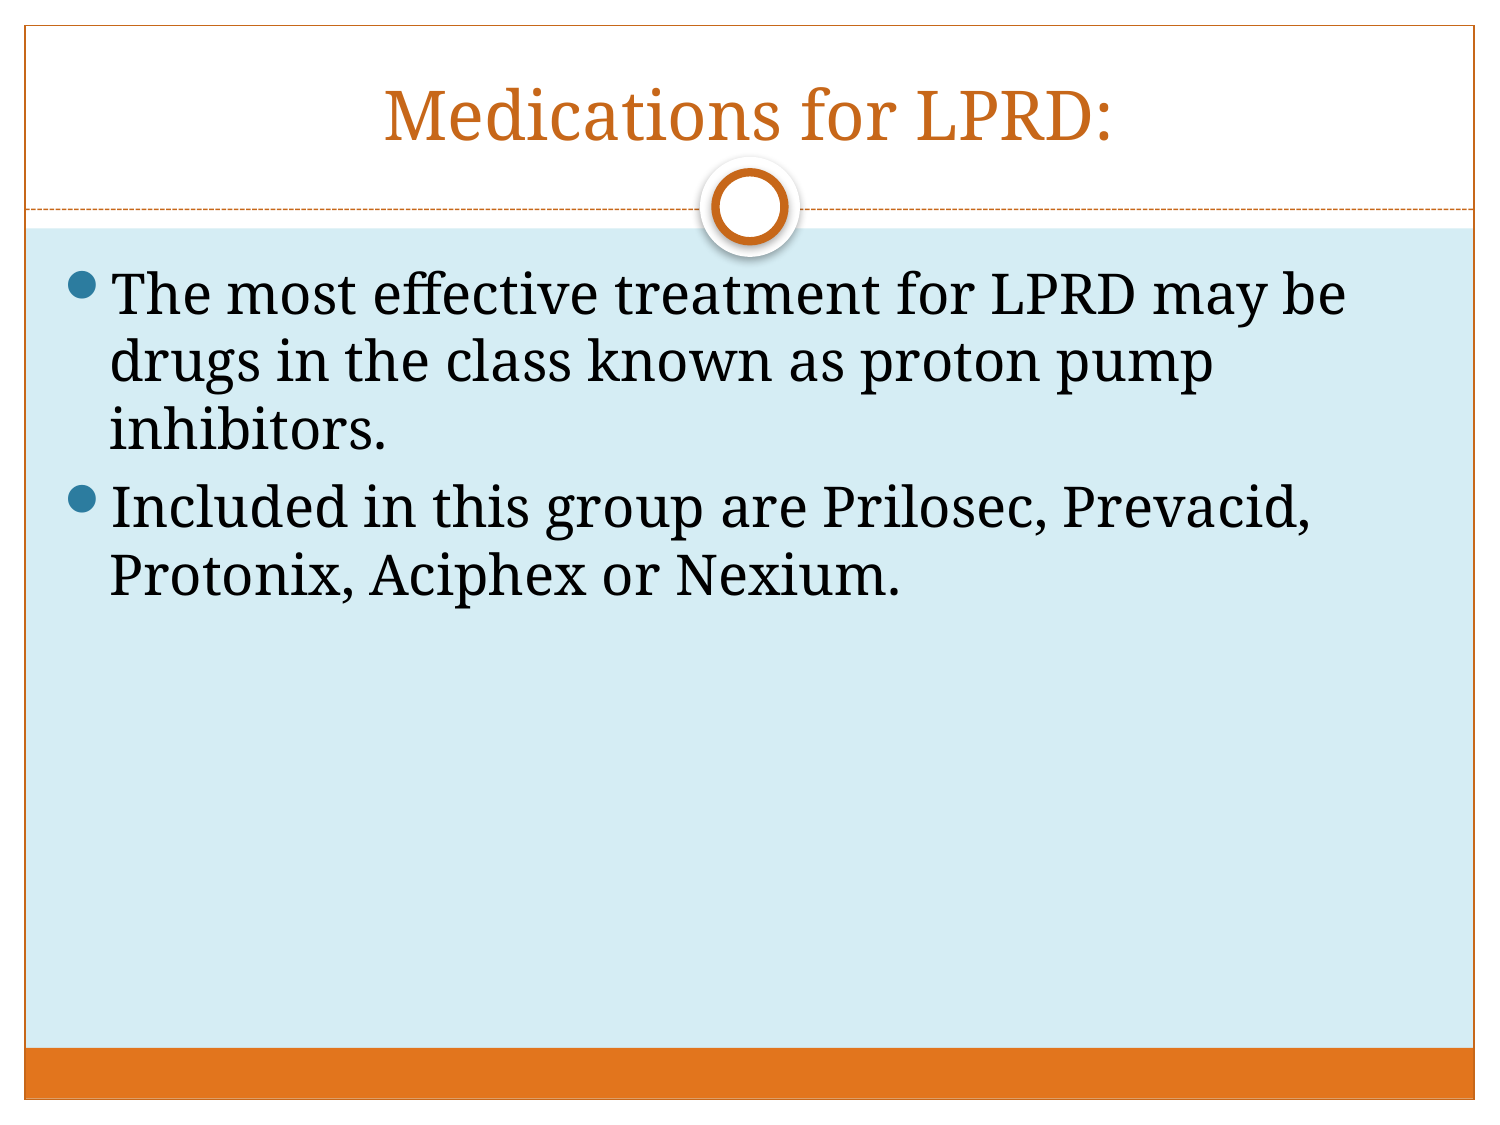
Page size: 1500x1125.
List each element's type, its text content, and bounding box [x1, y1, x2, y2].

list The most effective treatment for LPRD may be drugs in the class known as proton pump inhibitors. Included in this group are Prilosec, Prevacid, Protonix, Aciphex or Nexium. [49, 250, 1445, 1001]
title Medications for LPRD: [49, 37, 1450, 162]
